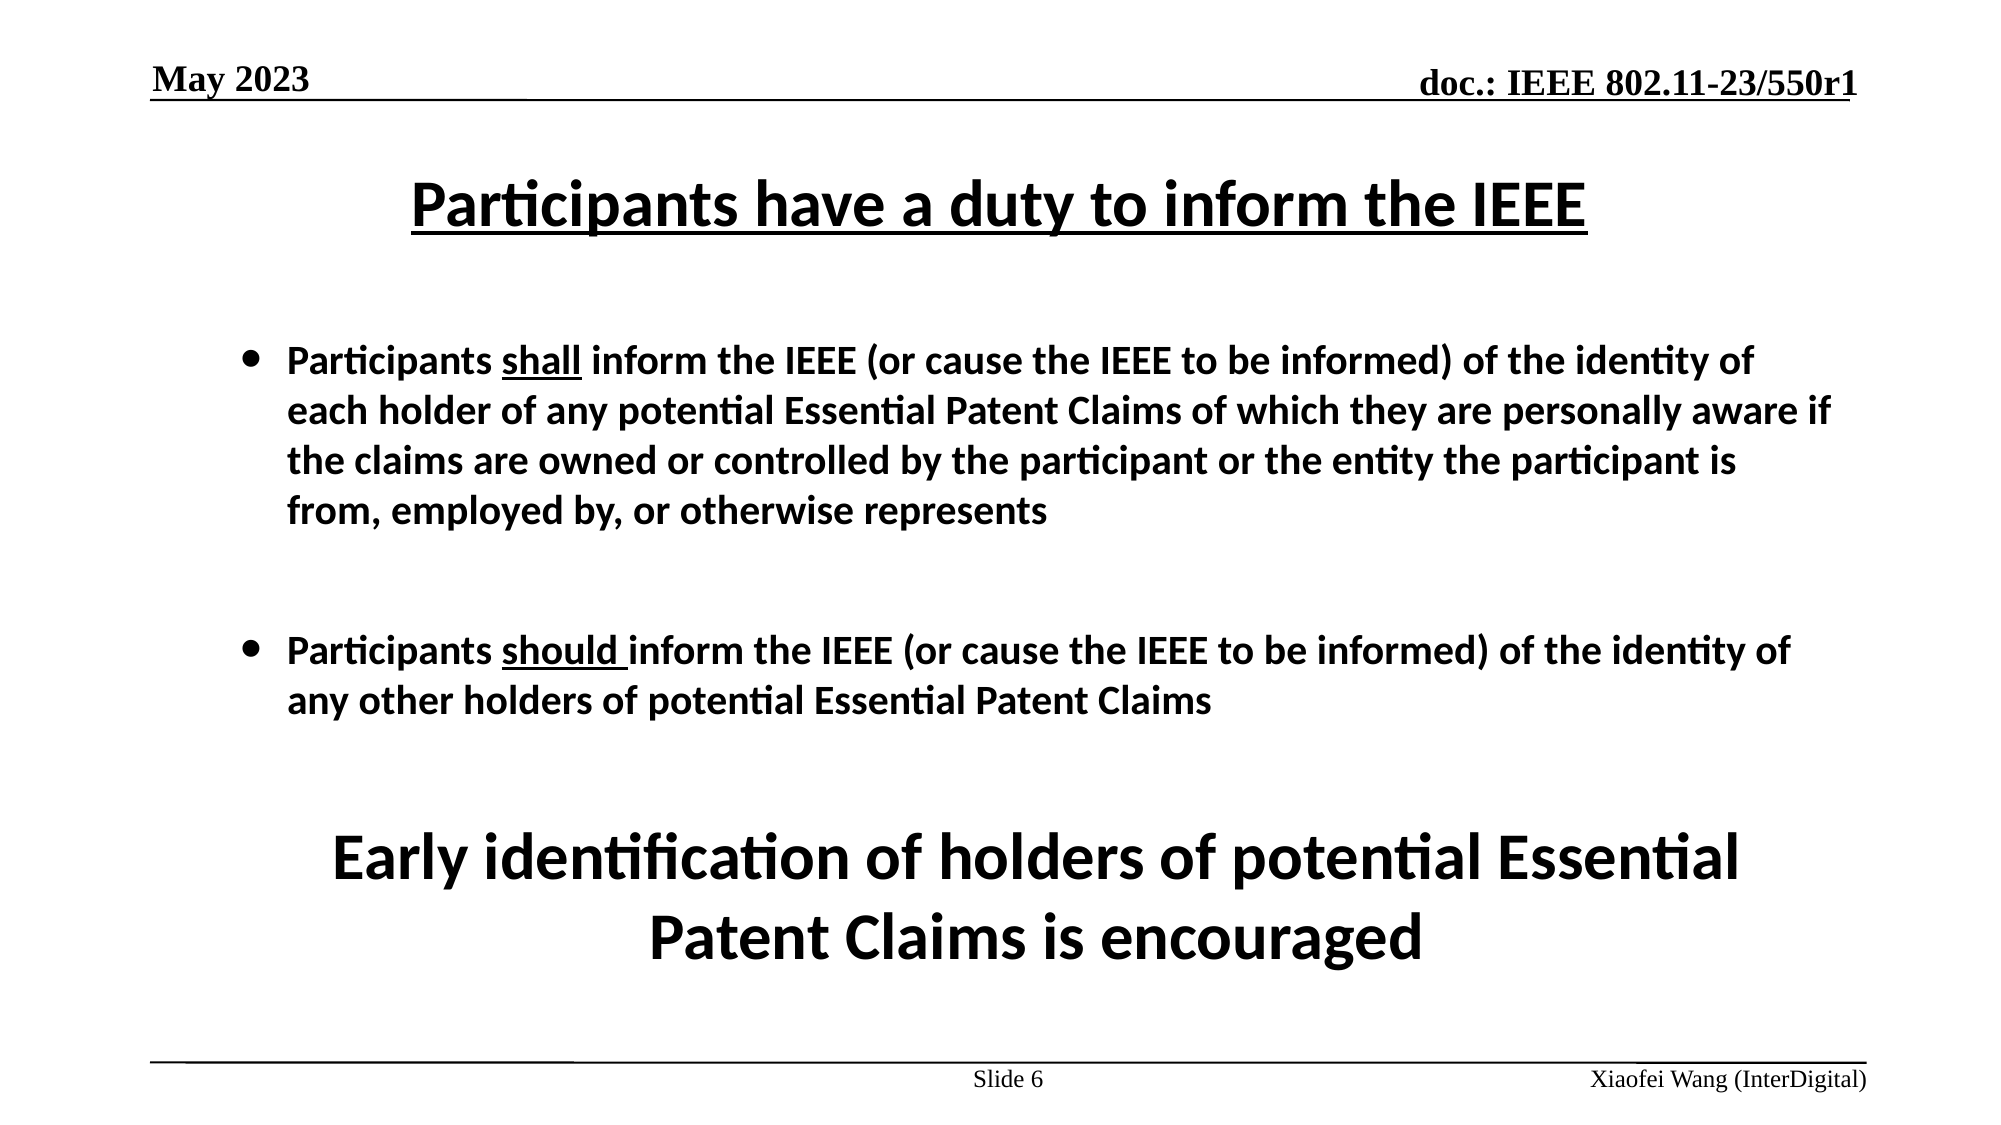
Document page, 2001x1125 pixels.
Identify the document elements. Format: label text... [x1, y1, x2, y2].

list Participants shall inform the IEEE (or cause the IEEE to be informed) of the identity of each holder of any potential Essential Patent Claims of which they are personally aware if the claims are owned or controlled by the participant or the entity the participant is from, employed by, or otherwise represents Participants should inform the IEEE (or cause the IEEE to be informed) of the identity of any other holders of potential Essential Patent Claims Early identification of holders of potential Essential Patent Claims is encouraged [149, 324, 1850, 1000]
slide_number Slide 6 [950, 1061, 1067, 1123]
title Participants have a duty to inform the IEEE [149, 112, 1850, 288]
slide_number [152, 54, 563, 100]
text_box Xiaofei Wang (InterDigital) [1589, 1062, 1868, 1093]
